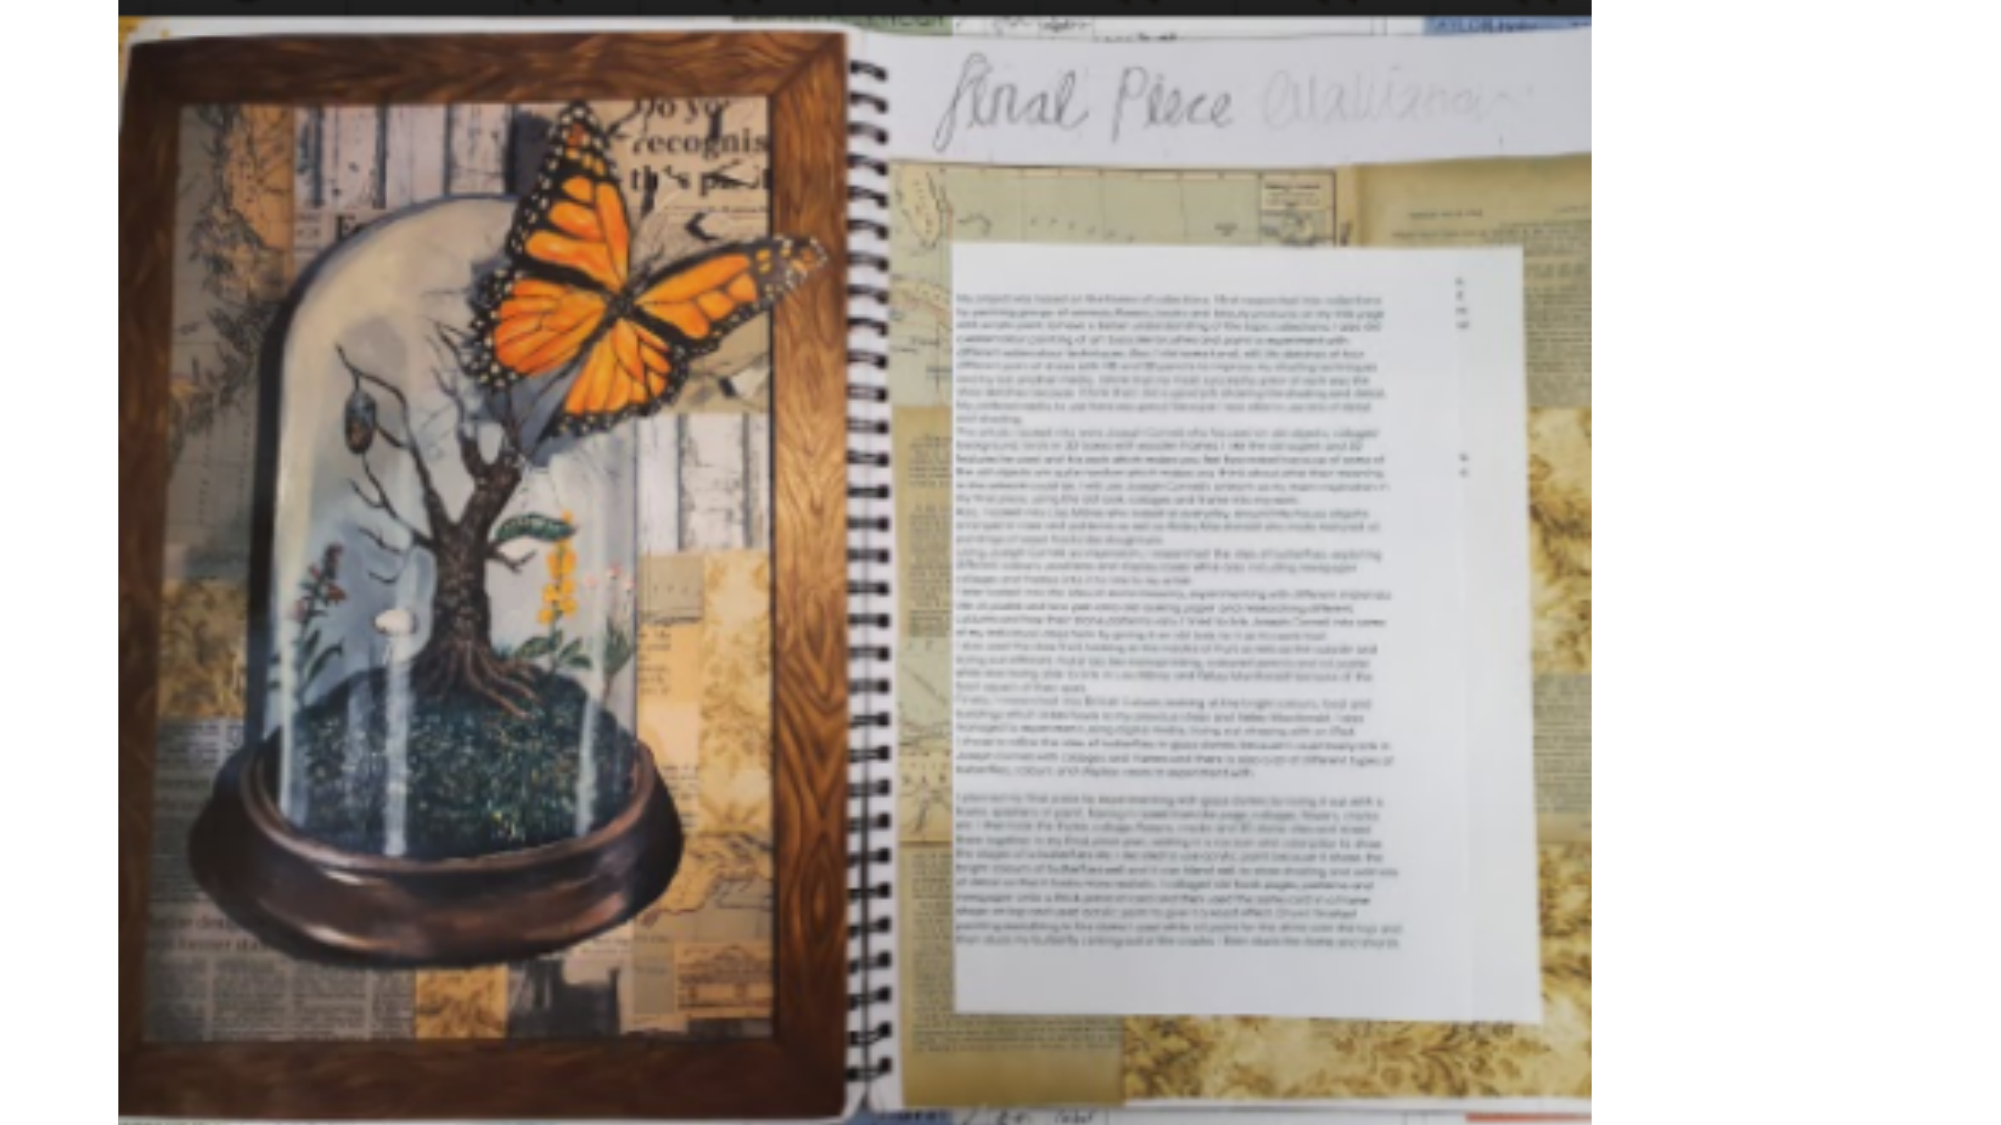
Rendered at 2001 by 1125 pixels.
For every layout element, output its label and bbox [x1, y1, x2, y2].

picture [118, 0, 1592, 1125]
